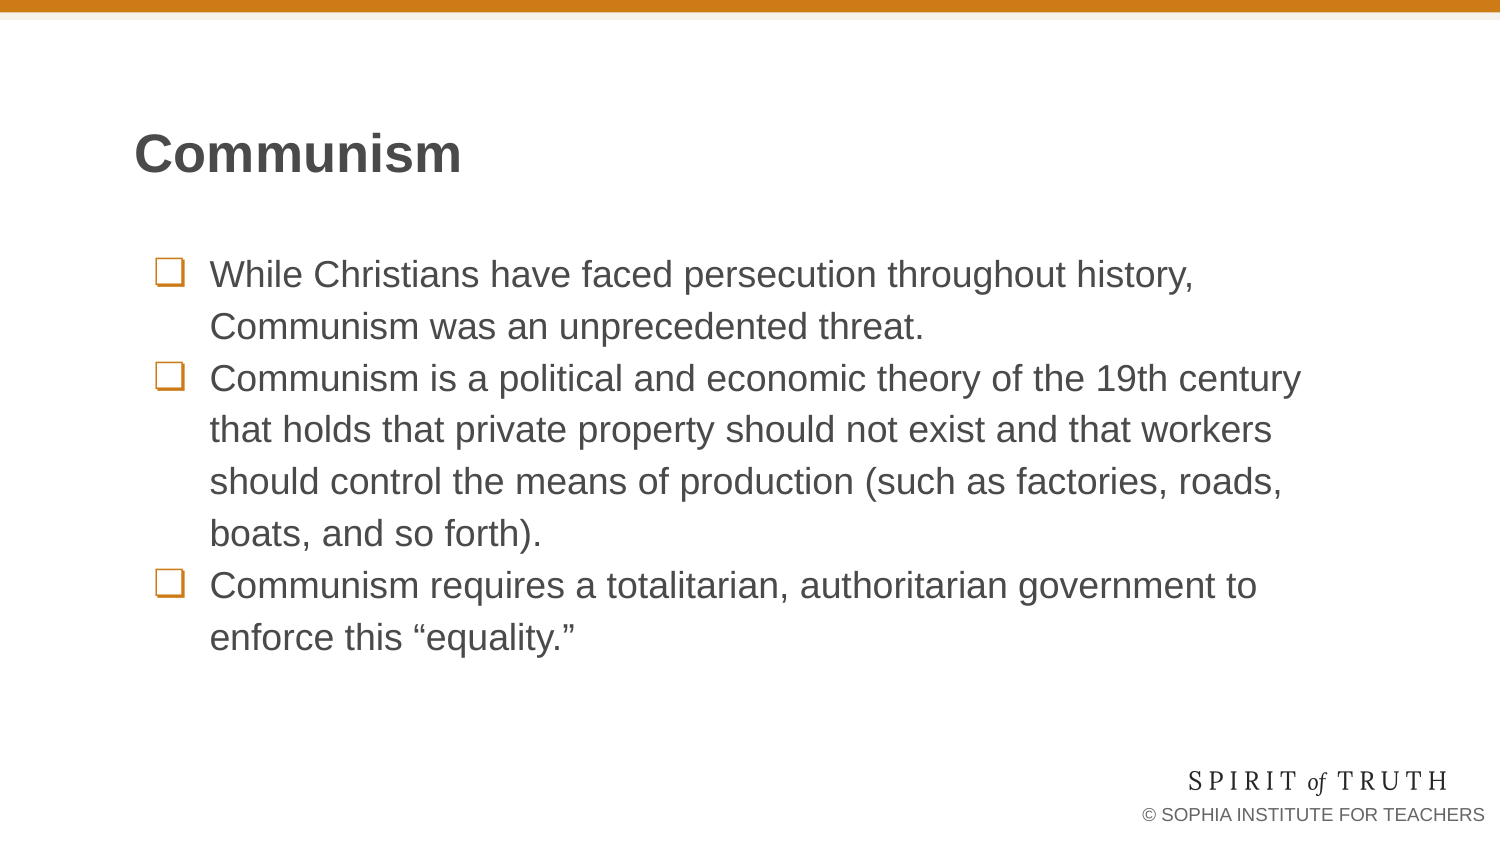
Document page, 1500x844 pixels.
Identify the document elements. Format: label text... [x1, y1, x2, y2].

title Communism [119, 103, 1381, 192]
picture [1186, 768, 1449, 797]
list While Christians have faced persecution throughout history, Communism was an unprecedented threat. Communism is a political and economic theory of the 19th century that holds that private property should not exist and that workers should control the means of production (such as factories, roads, boats, and so forth). Communism requires a totalitarian, authoritarian government to enforce this “equality.” [119, 228, 1381, 755]
